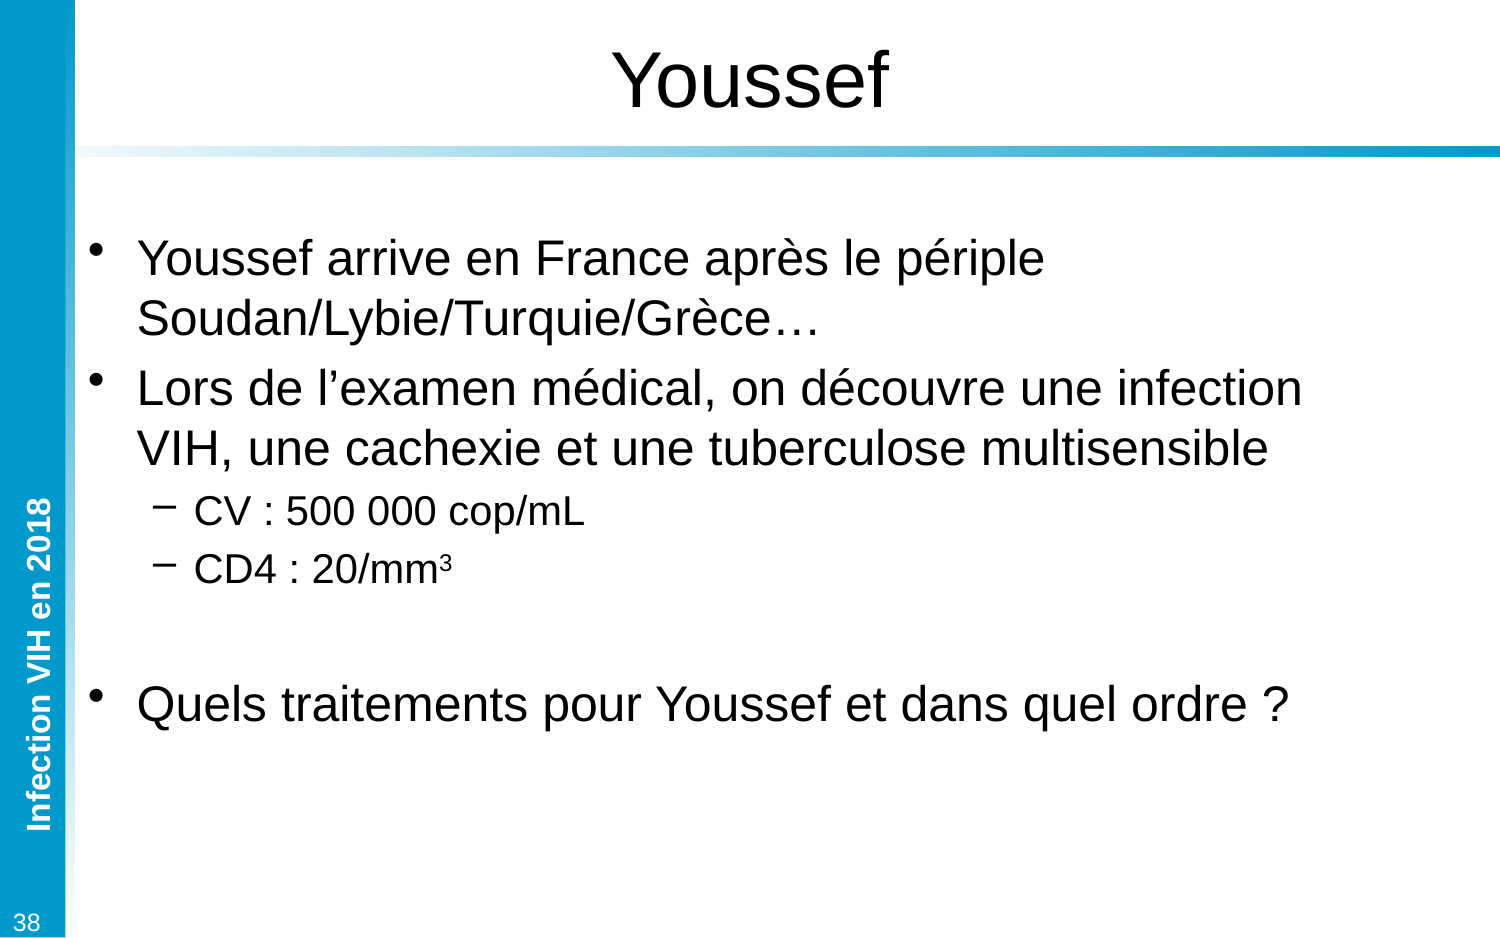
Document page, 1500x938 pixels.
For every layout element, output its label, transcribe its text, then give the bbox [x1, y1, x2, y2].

list Youssef arrive en France après le périple Soudan/Lybie/Turquie/Grèce… Lors de l’examen médical, on découvre une infection VIH, une cachexie et une tuberculose multisensible CV : 500 000 cop/mL CD4 : 20/mm3 Quels traitements pour Youssef et dans quel ordre ? [75, 218, 1425, 838]
title Youssef [75, 19, 1425, 133]
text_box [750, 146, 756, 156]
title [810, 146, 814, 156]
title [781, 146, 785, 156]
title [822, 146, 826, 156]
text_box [869, 146, 873, 156]
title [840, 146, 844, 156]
